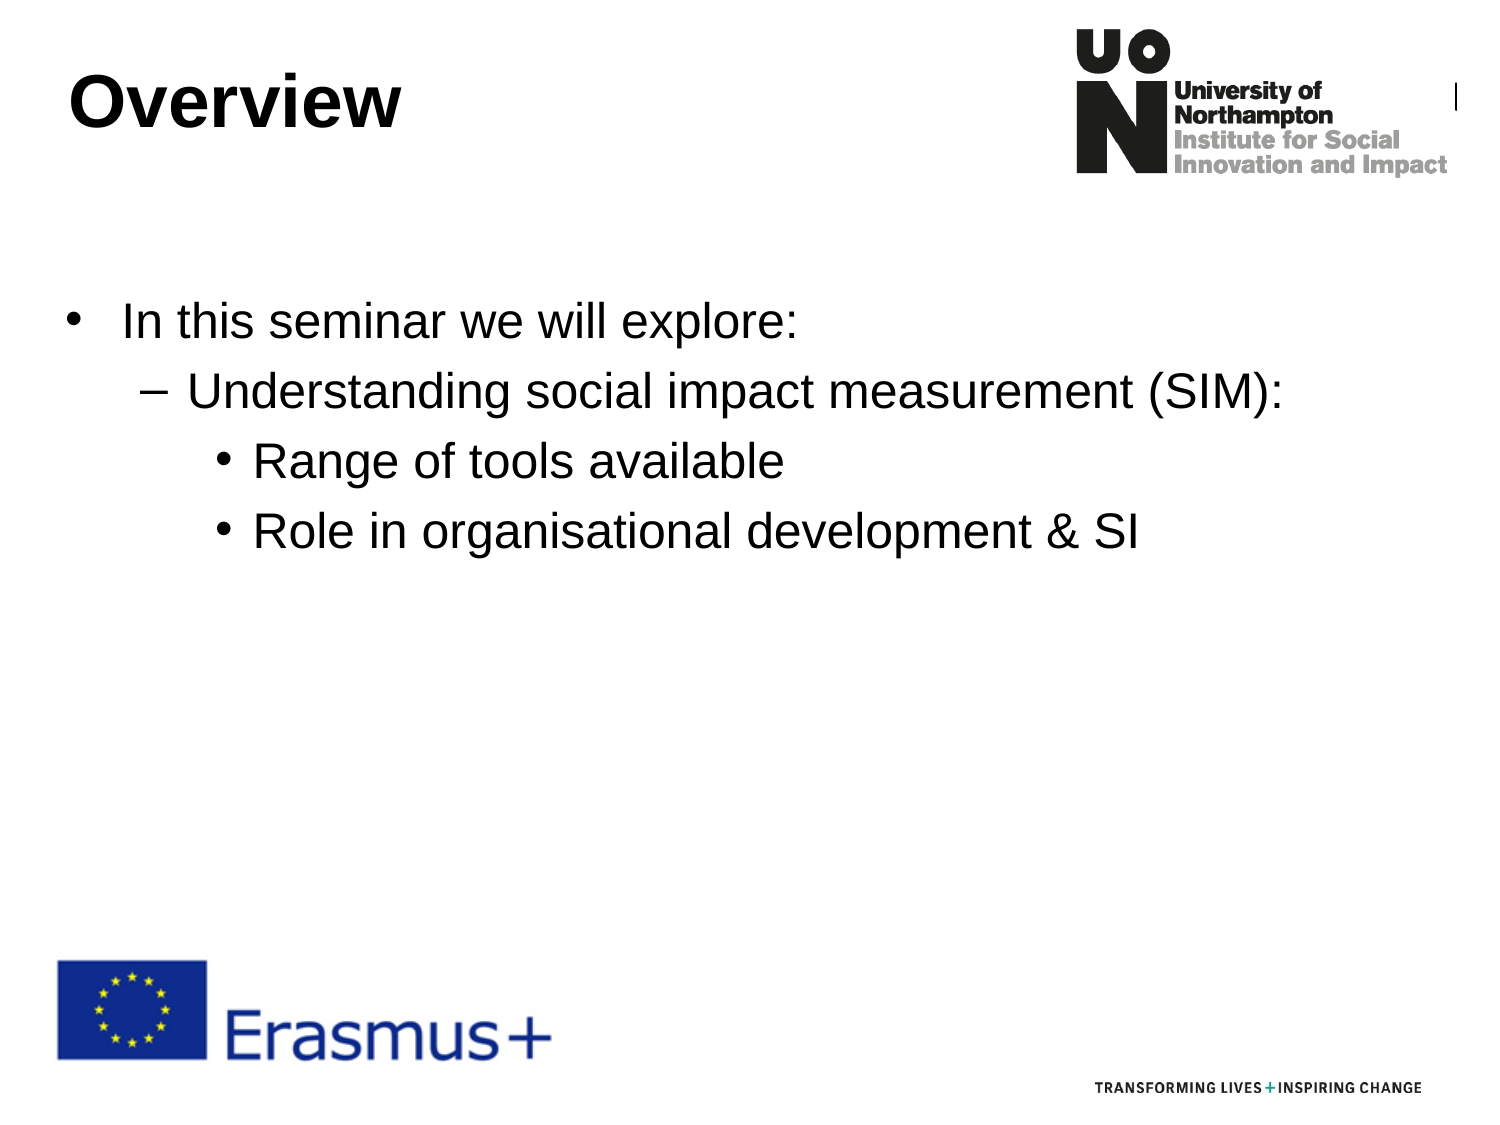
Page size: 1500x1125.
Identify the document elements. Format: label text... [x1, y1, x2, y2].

list In this seminar we will explore: Understanding social impact measurement (SIM): Range of tools available Role in organisational development & SI [50, 280, 1468, 1049]
picture [29, 932, 580, 1089]
picture [1095, 1082, 1421, 1093]
picture [1068, 18, 1457, 185]
title Overview [53, 3, 1404, 191]
